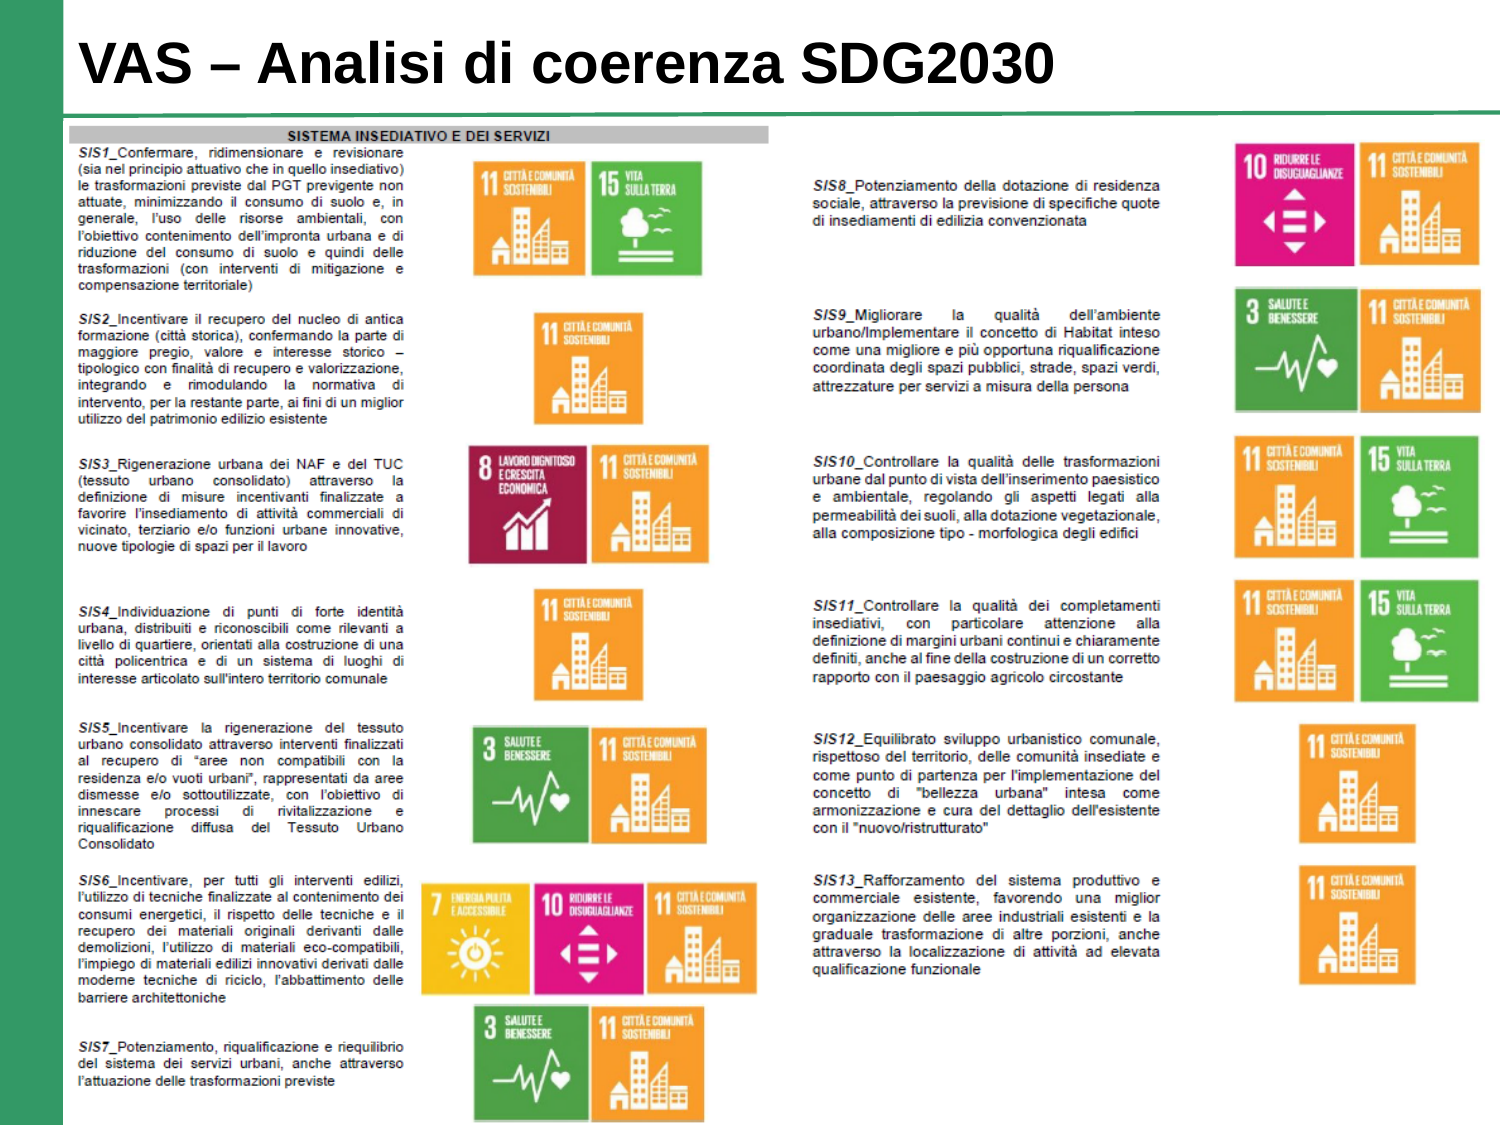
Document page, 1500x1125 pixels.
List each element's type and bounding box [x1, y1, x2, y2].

picture [797, 124, 1485, 997]
picture [63, 121, 775, 1125]
text_box [0, 0, 1500, 1125]
